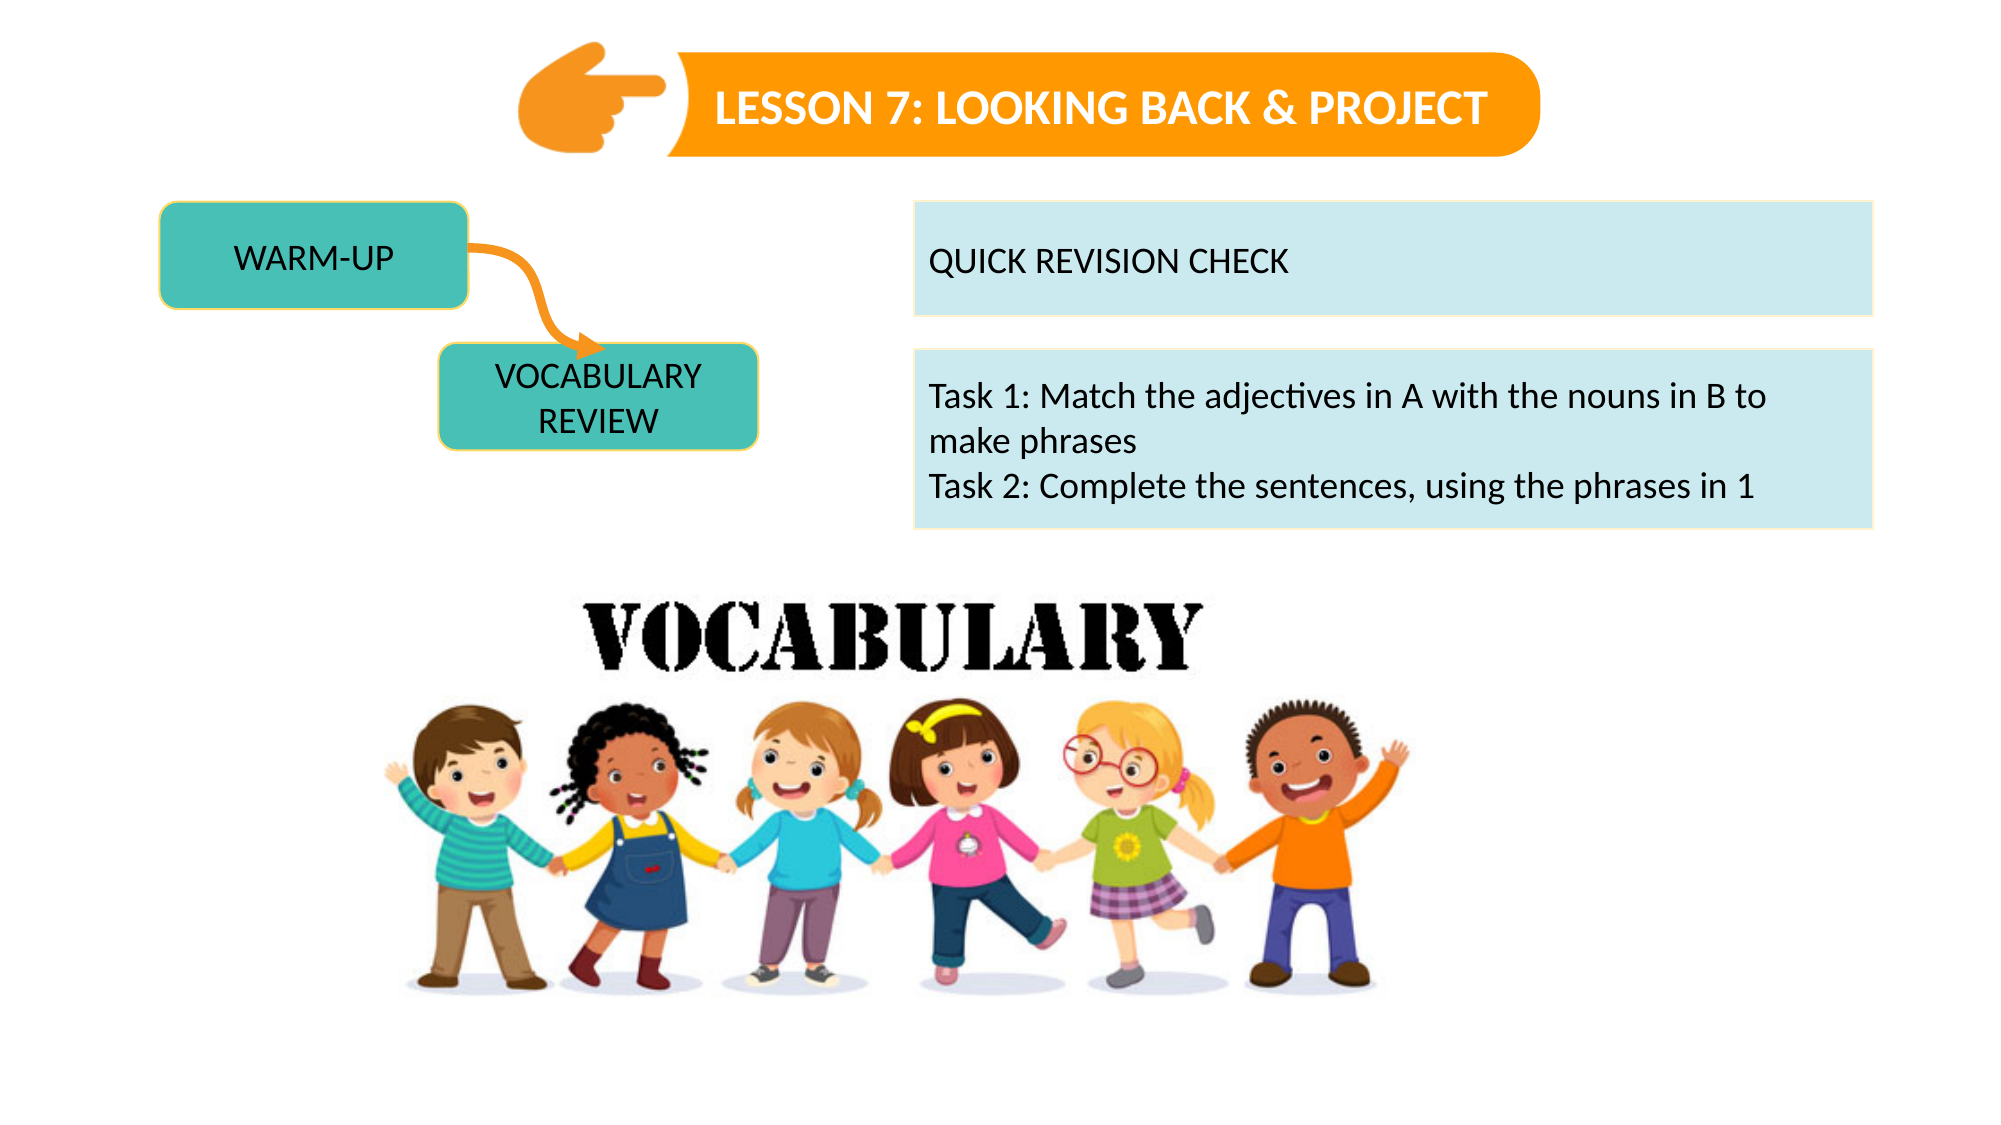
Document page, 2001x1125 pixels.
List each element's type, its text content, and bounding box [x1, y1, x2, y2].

text_box QUICK REVISION CHECK [913, 200, 1874, 317]
text_box LESSON 7: LOOKING BACK & PROJECT [701, 66, 1524, 142]
text_box VOCABULARY REVIEW [437, 341, 760, 452]
picture [356, 566, 1431, 1105]
text_box [701, 51, 1542, 158]
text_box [467, 247, 606, 350]
picture [479, 0, 701, 202]
text_box [749, 287, 1105, 427]
text_box WARM-UP [158, 200, 470, 311]
text_box Task 1: Match the adjectives in A with the nouns in B to make phrases Task 2: Complete the sentences, using the phrases in 1 [913, 348, 1874, 530]
